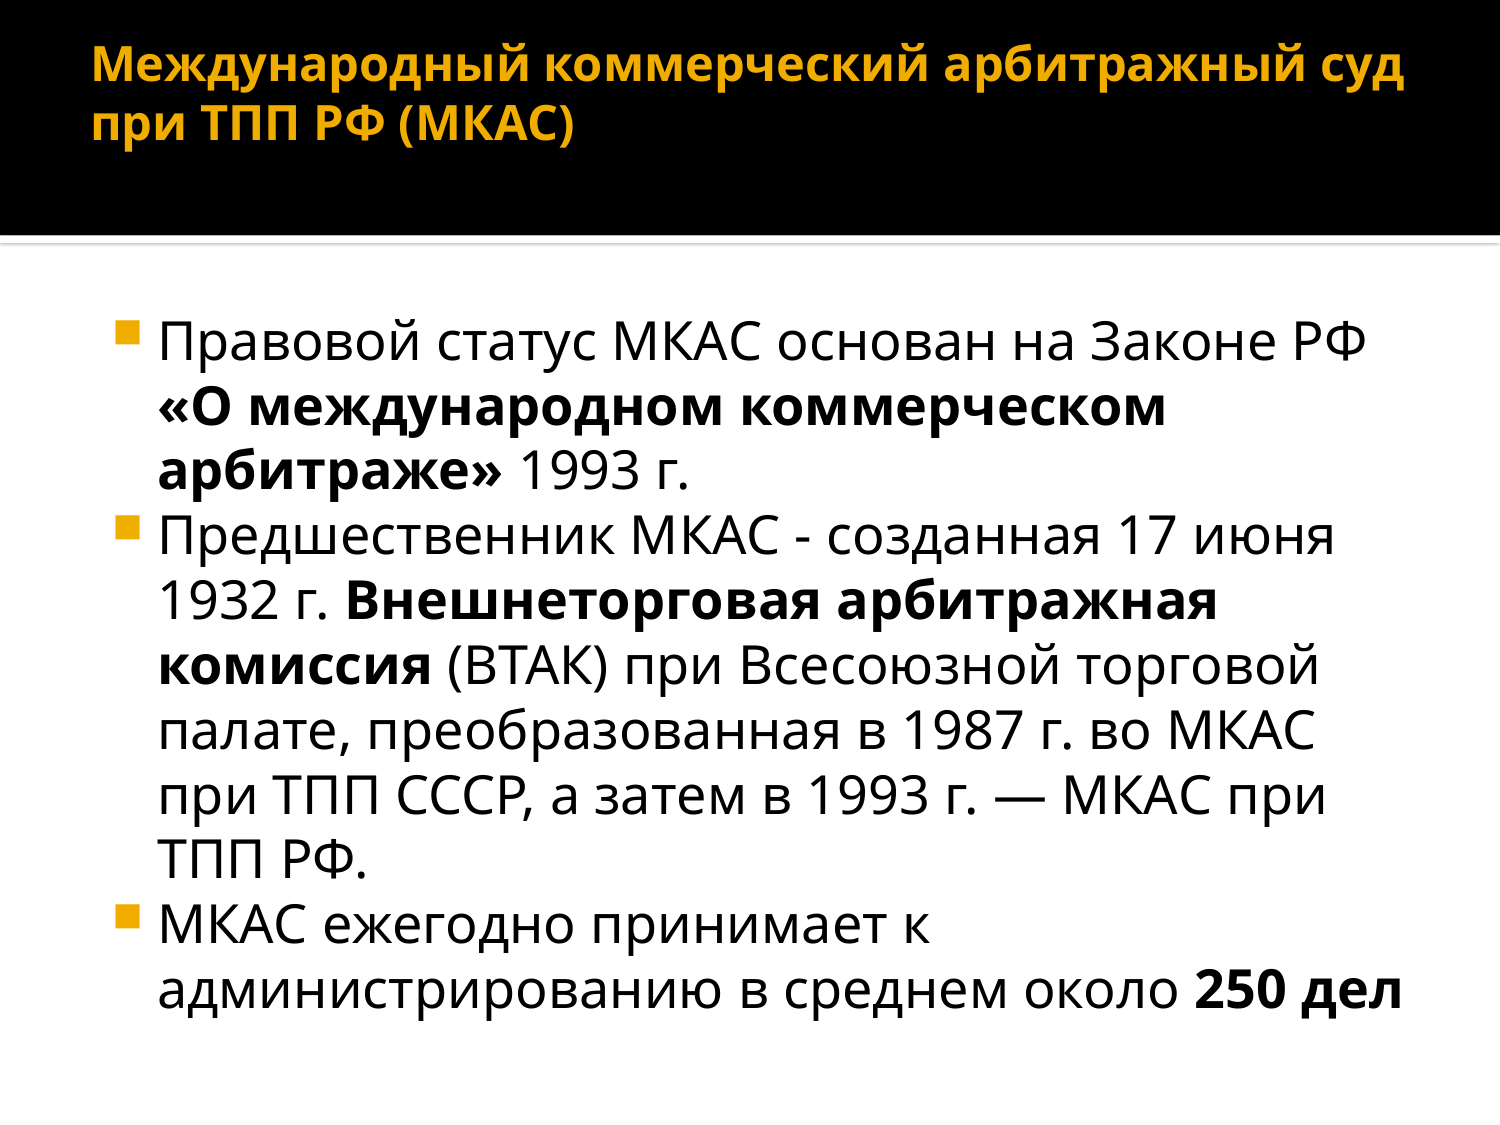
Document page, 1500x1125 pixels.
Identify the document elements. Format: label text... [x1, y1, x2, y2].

list Правовой статус МКАС основан на Законе РФ «О международном коммерческом арбитраже» 1993 г. Предшественник МКАС - созданная 17 июня 1932 г. Внешнеторговая арбитражная комиссия (ВТАК) при Всесоюзной торговой палате, преобразованная в 1987 г. во МКАС при ТПП СССР, а затем в 1993 г. — МКАС при ТПП РФ. МКАС ежегодно принимает к администрированию в среднем около 250 дел [85, 291, 1436, 1050]
title Международный коммерческий арбитражный суд при ТПП РФ (МКАС) [75, 25, 1425, 231]
